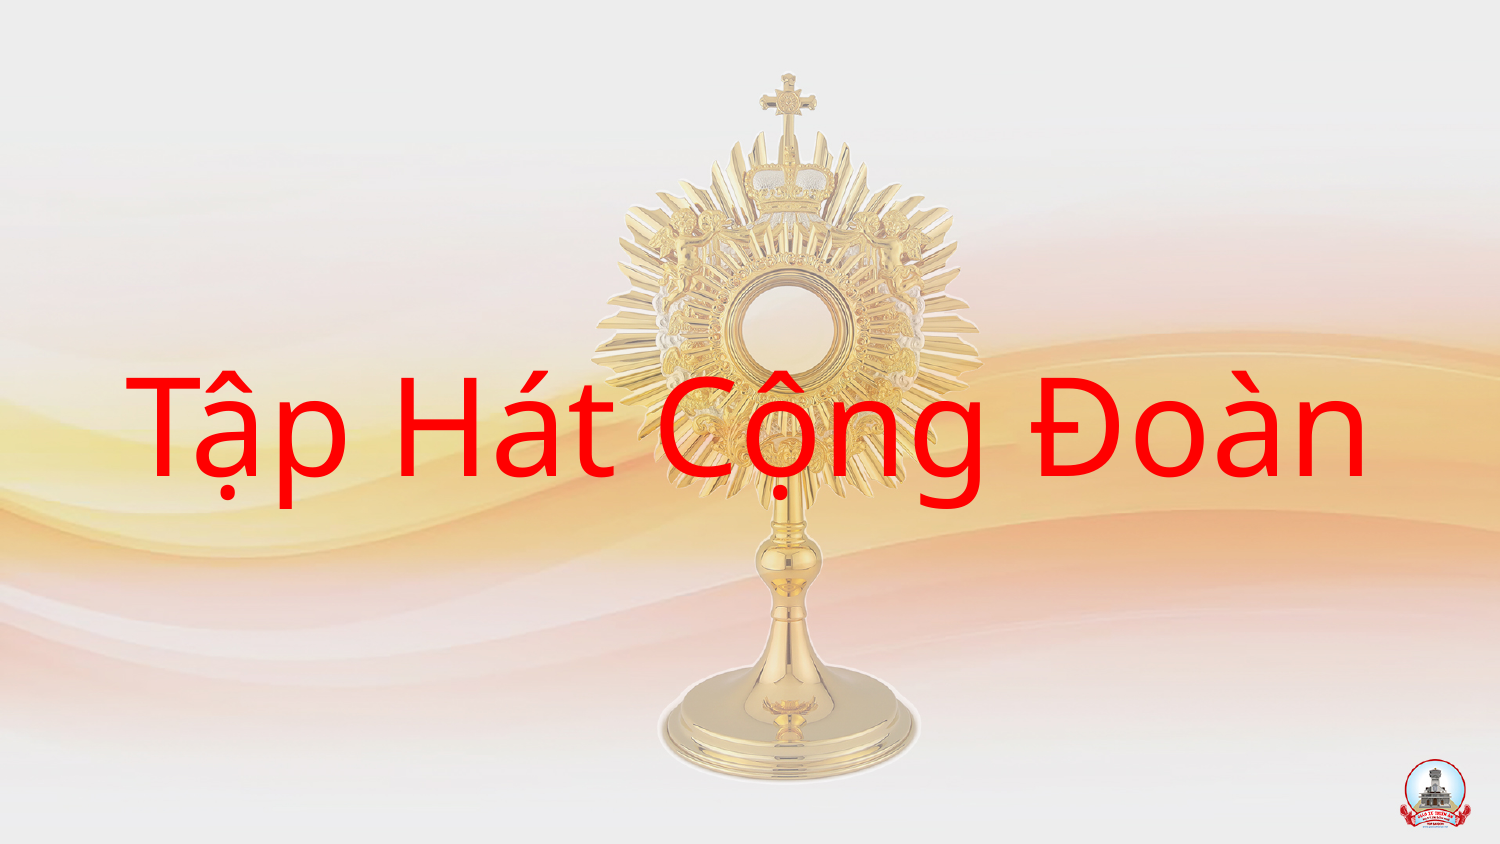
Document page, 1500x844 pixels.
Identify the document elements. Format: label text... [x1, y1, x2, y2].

title Tập Hát Cộng Đoàn [0, 0, 1500, 844]
